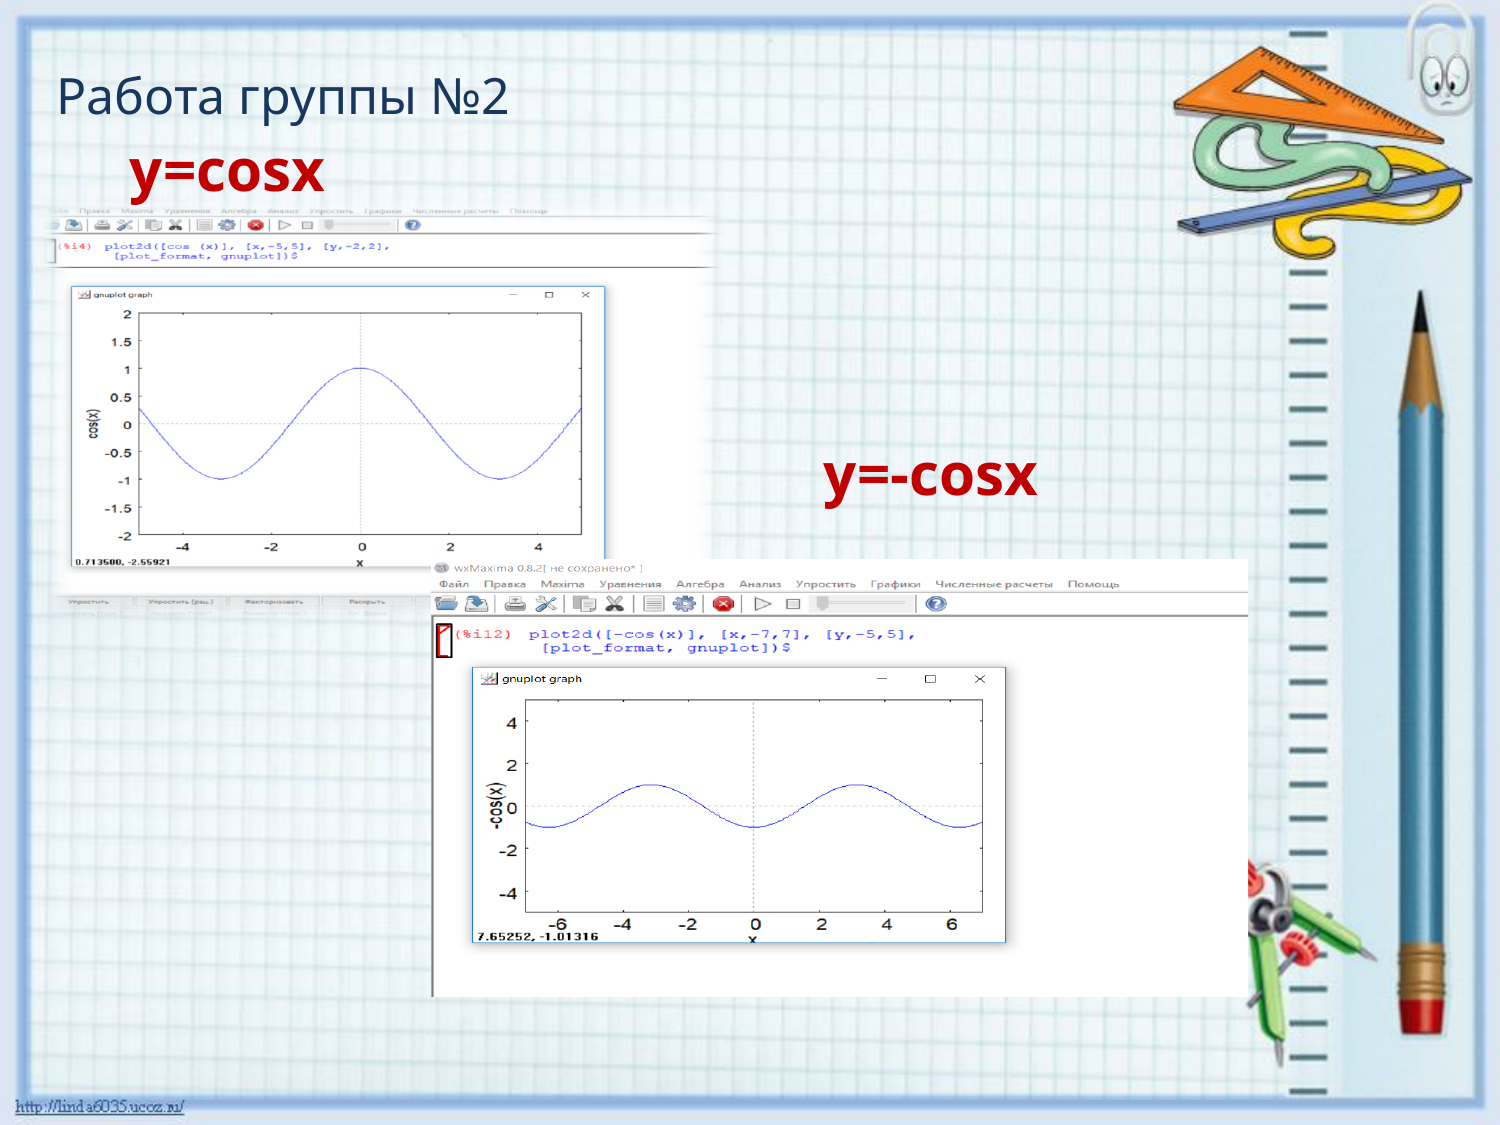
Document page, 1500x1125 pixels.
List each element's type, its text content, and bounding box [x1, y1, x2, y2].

text_box Работа группы №2 [41, 57, 659, 191]
text_box y=-cosx [809, 429, 1117, 557]
text_box у=cosx [115, 125, 340, 191]
picture [0, 0, 1500, 1125]
